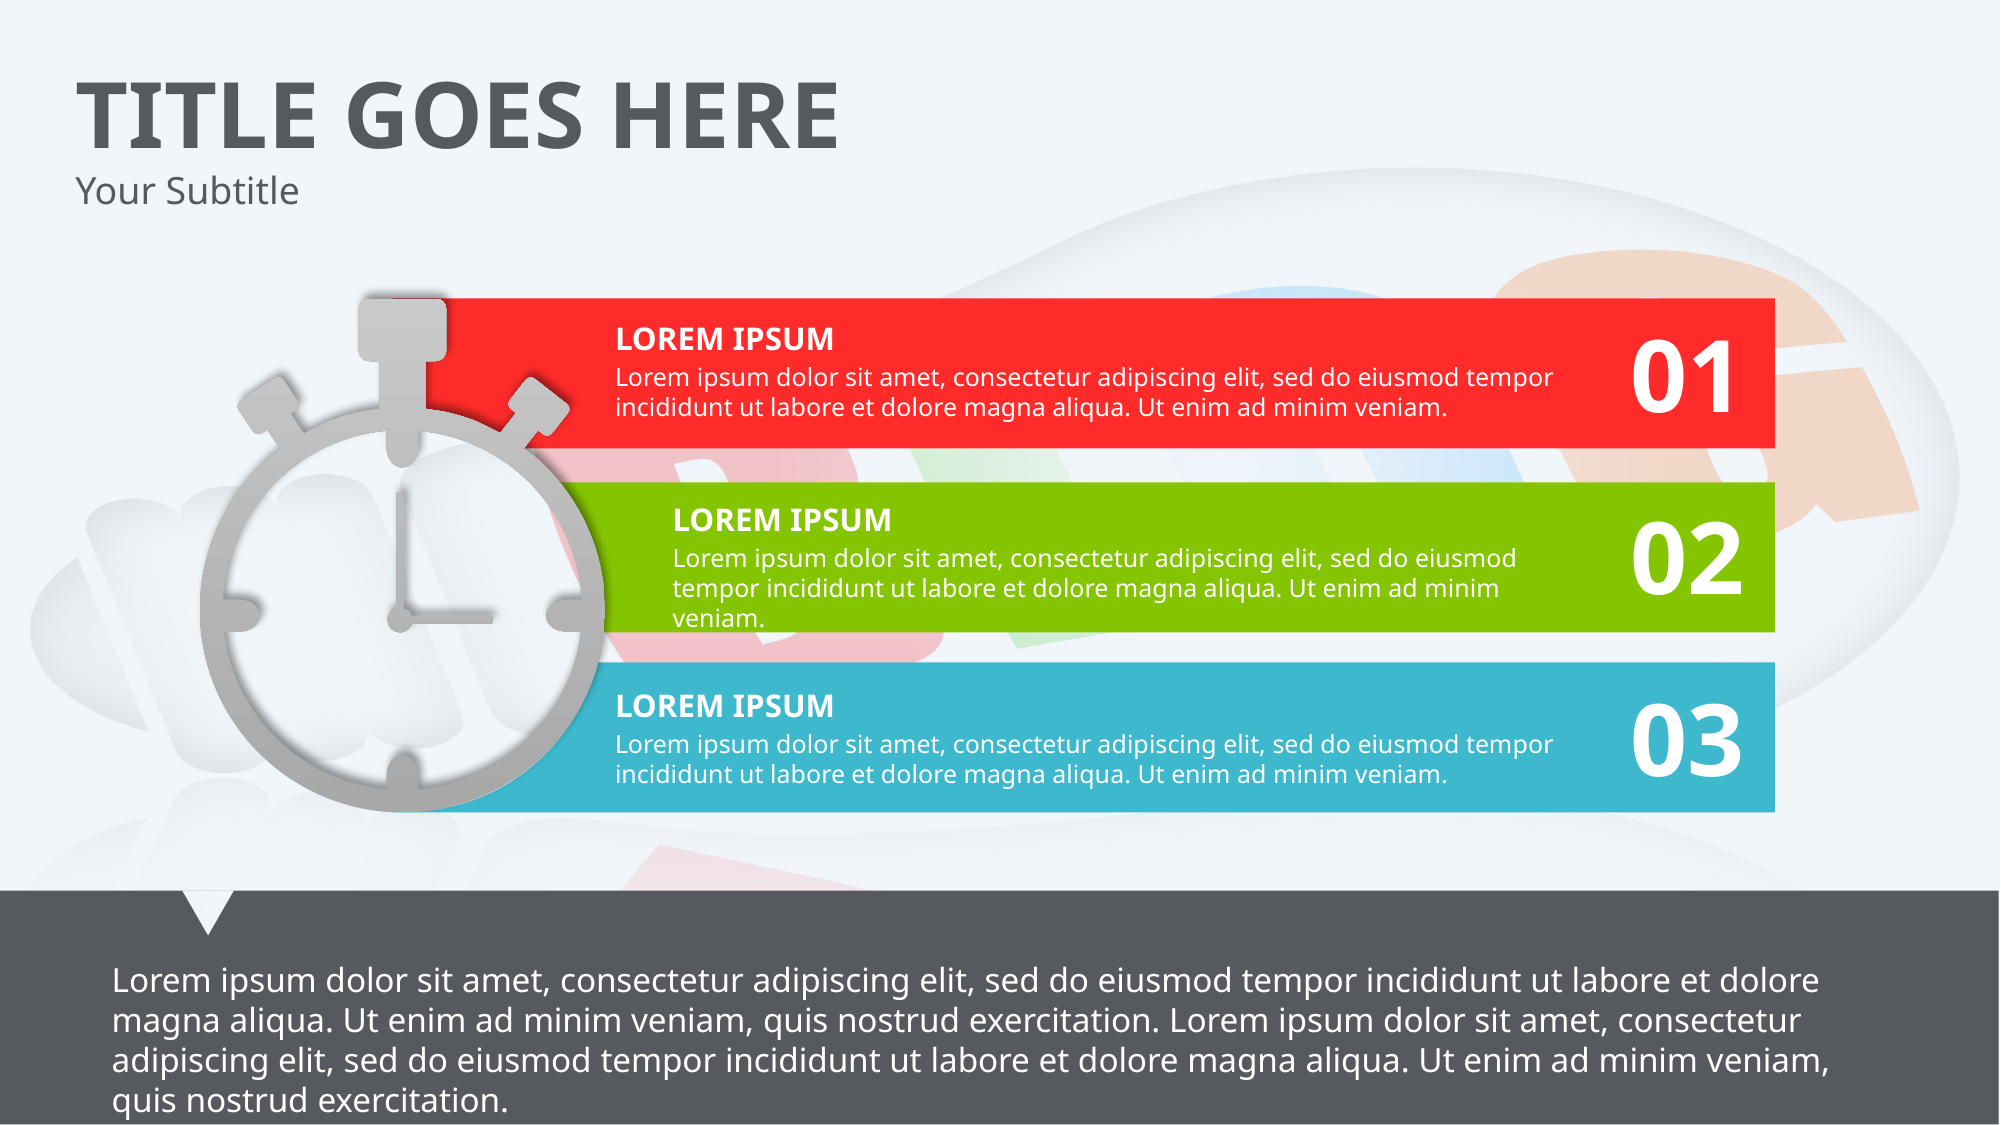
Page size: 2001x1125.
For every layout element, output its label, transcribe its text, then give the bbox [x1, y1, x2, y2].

text_box [198, 297, 606, 814]
text_box [436, 297, 1776, 450]
text_box 01 [1612, 305, 1763, 441]
text_box [424, 661, 1776, 814]
text_box LOREM IPSUM Lorem ipsum dolor sit amet, consectetur adipiscing elit, sed do eiusmod tempor incididunt ut labore et dolore magna aliqua. Ut enim ad minim veniam. [662, 495, 1588, 638]
text_box LOREM IPSUM Lorem ipsum dolor sit amet, consectetur adipiscing elit, sed do eiusmod tempor incididunt ut labore et dolore magna aliqua. Ut enim ad minim veniam. [605, 680, 1598, 794]
text_box LOREM IPSUM Lorem ipsum dolor sit amet, consectetur adipiscing elit, sed do eiusmod tempor incididunt ut labore et dolore magna aliqua. Ut enim ad minim veniam. [605, 314, 1598, 427]
text_box [575, 481, 1776, 634]
text_box 03 [1612, 669, 1763, 804]
text_box TITLE GOES HERE Your Subtitle [60, 49, 1036, 220]
text_box 02 [1612, 487, 1763, 623]
text_box Lorem ipsum dolor sit amet, consectetur adipiscing elit, sed do eiusmod tempor incididunt ut labore et dolore magna aliqua. Ut enim ad minim veniam, quis nostrud exercitation. Lorem ipsum dolor sit amet, consectetur adipiscing elit, sed do eiusmod tempor incididunt ut labore et dolore magna aliqua. Ut enim ad minim veniam, quis nostrud exercitation. [96, 952, 1902, 1125]
text_box [0, 889, 2000, 1125]
